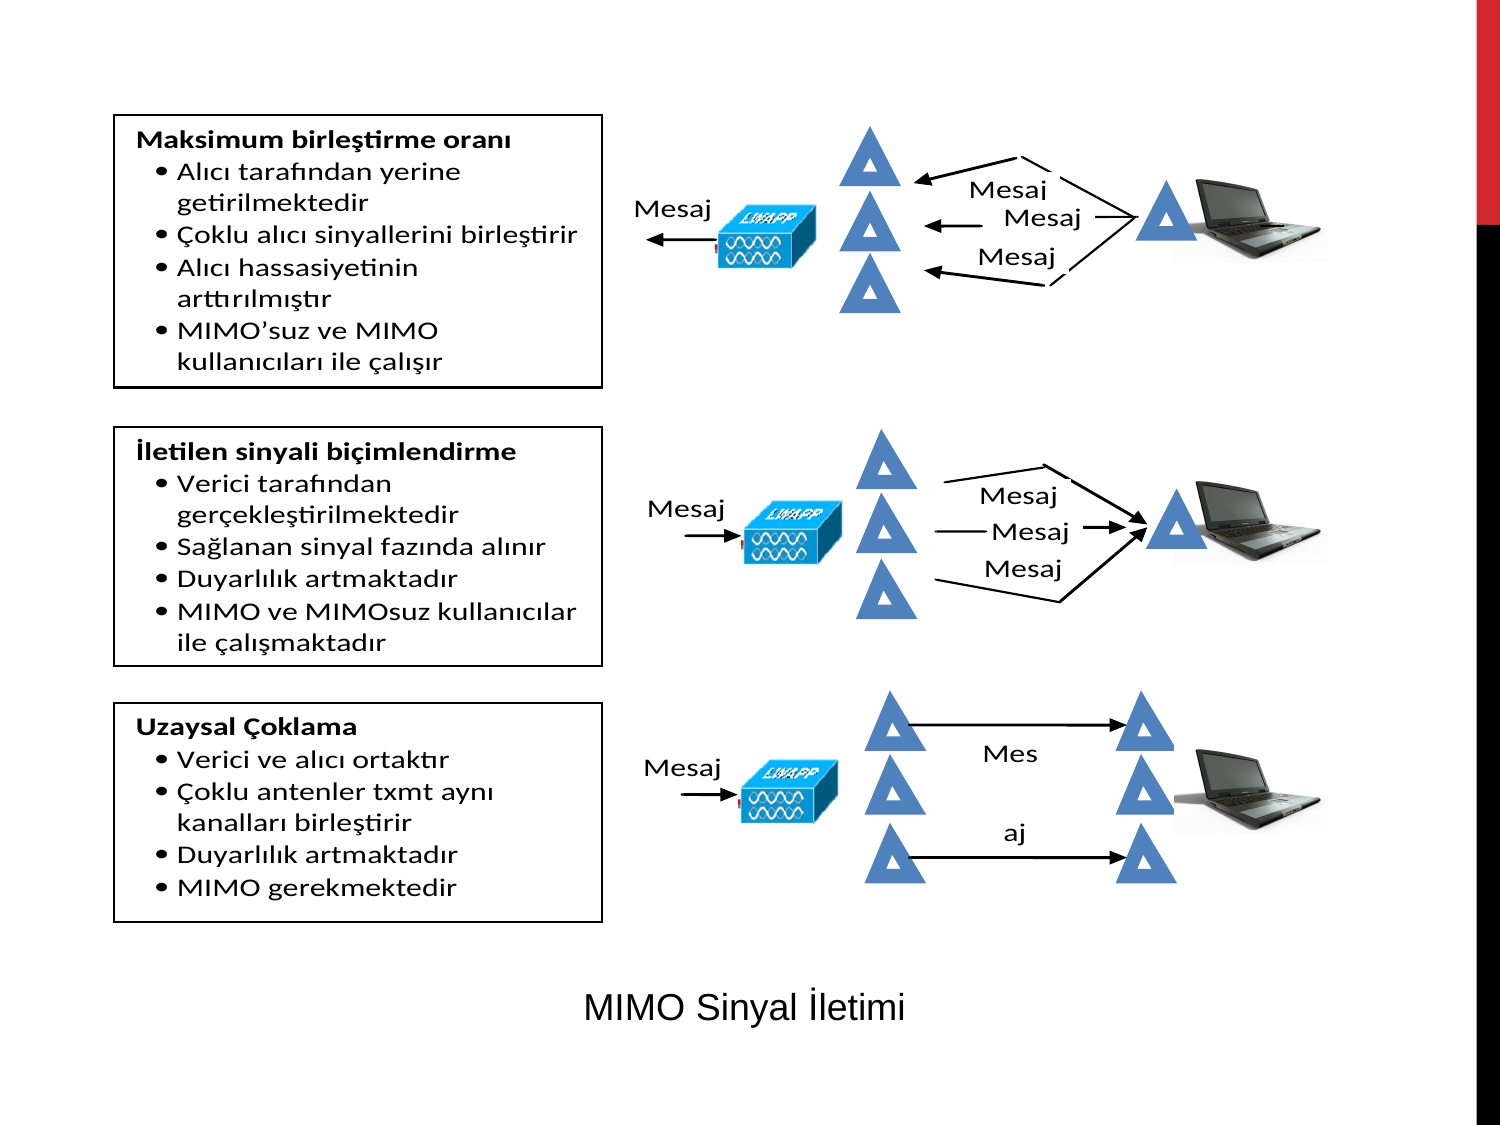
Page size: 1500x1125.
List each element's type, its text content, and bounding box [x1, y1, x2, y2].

text_box MIMO Sinyal İletimi [568, 975, 932, 1036]
picture [99, 113, 1330, 953]
